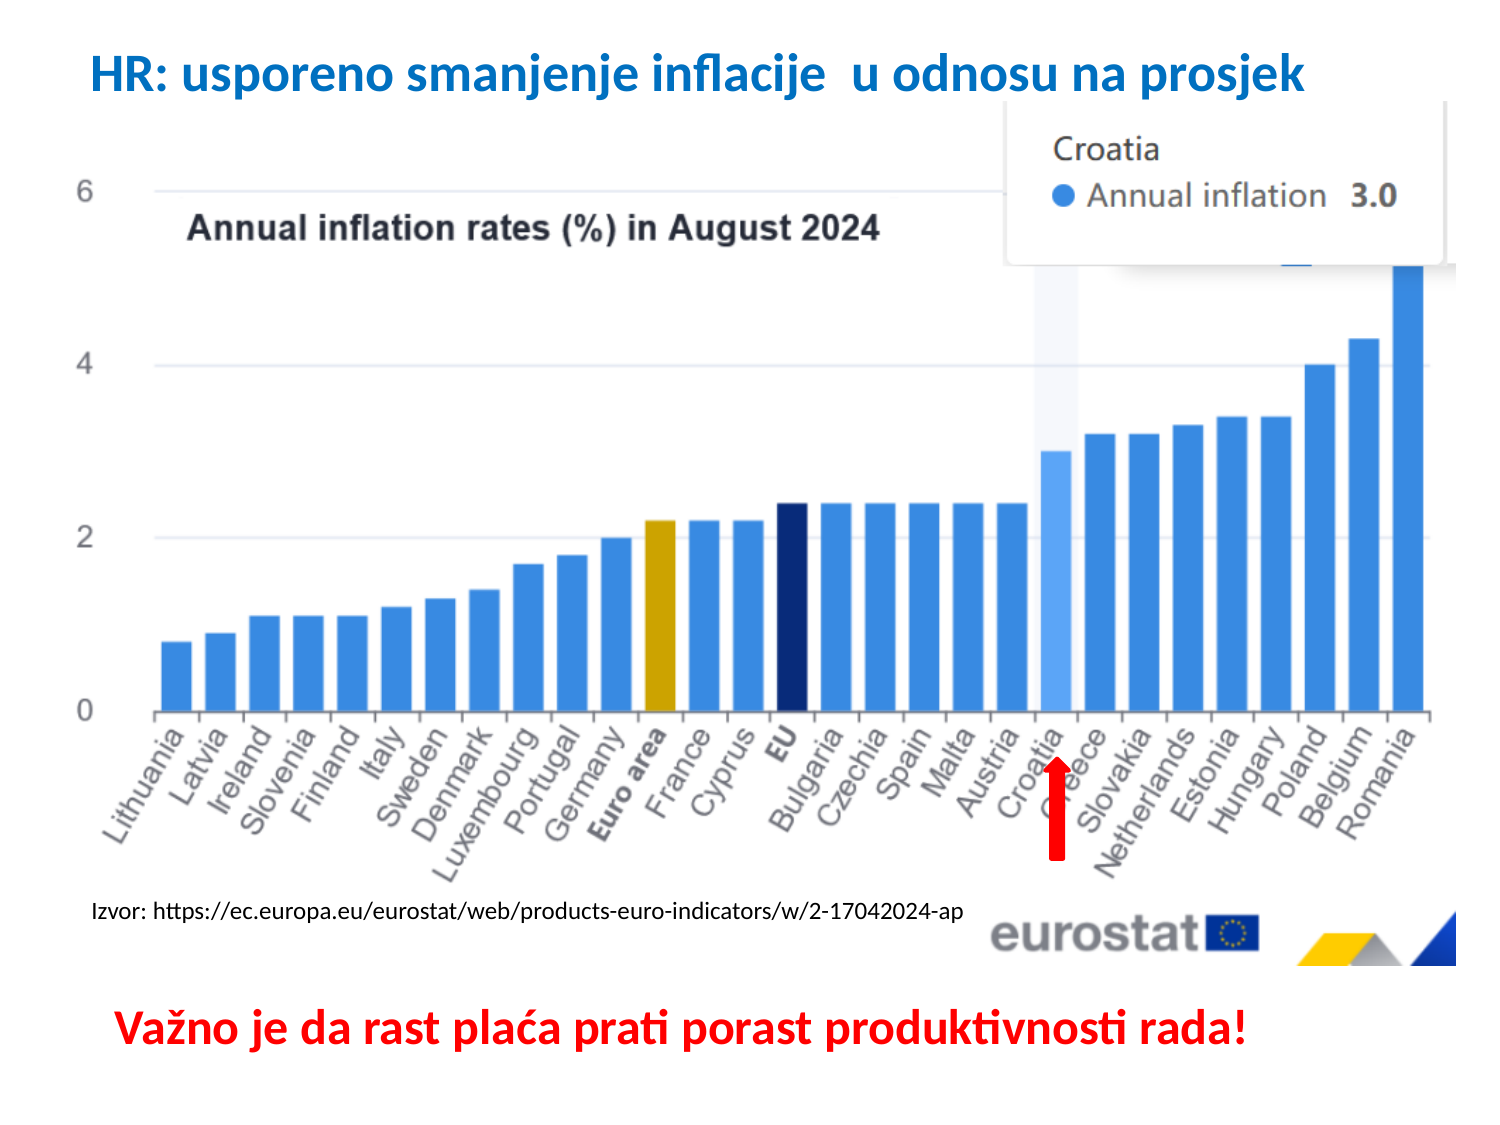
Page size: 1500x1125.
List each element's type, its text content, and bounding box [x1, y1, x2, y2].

title HR: usporeno smanjenje inflacije u odnosu na prosjek [75, 24, 1425, 100]
picture [55, 101, 1456, 966]
text_box Važno je da rast plaća prati porast produktivnosti rada! [100, 987, 1412, 1108]
